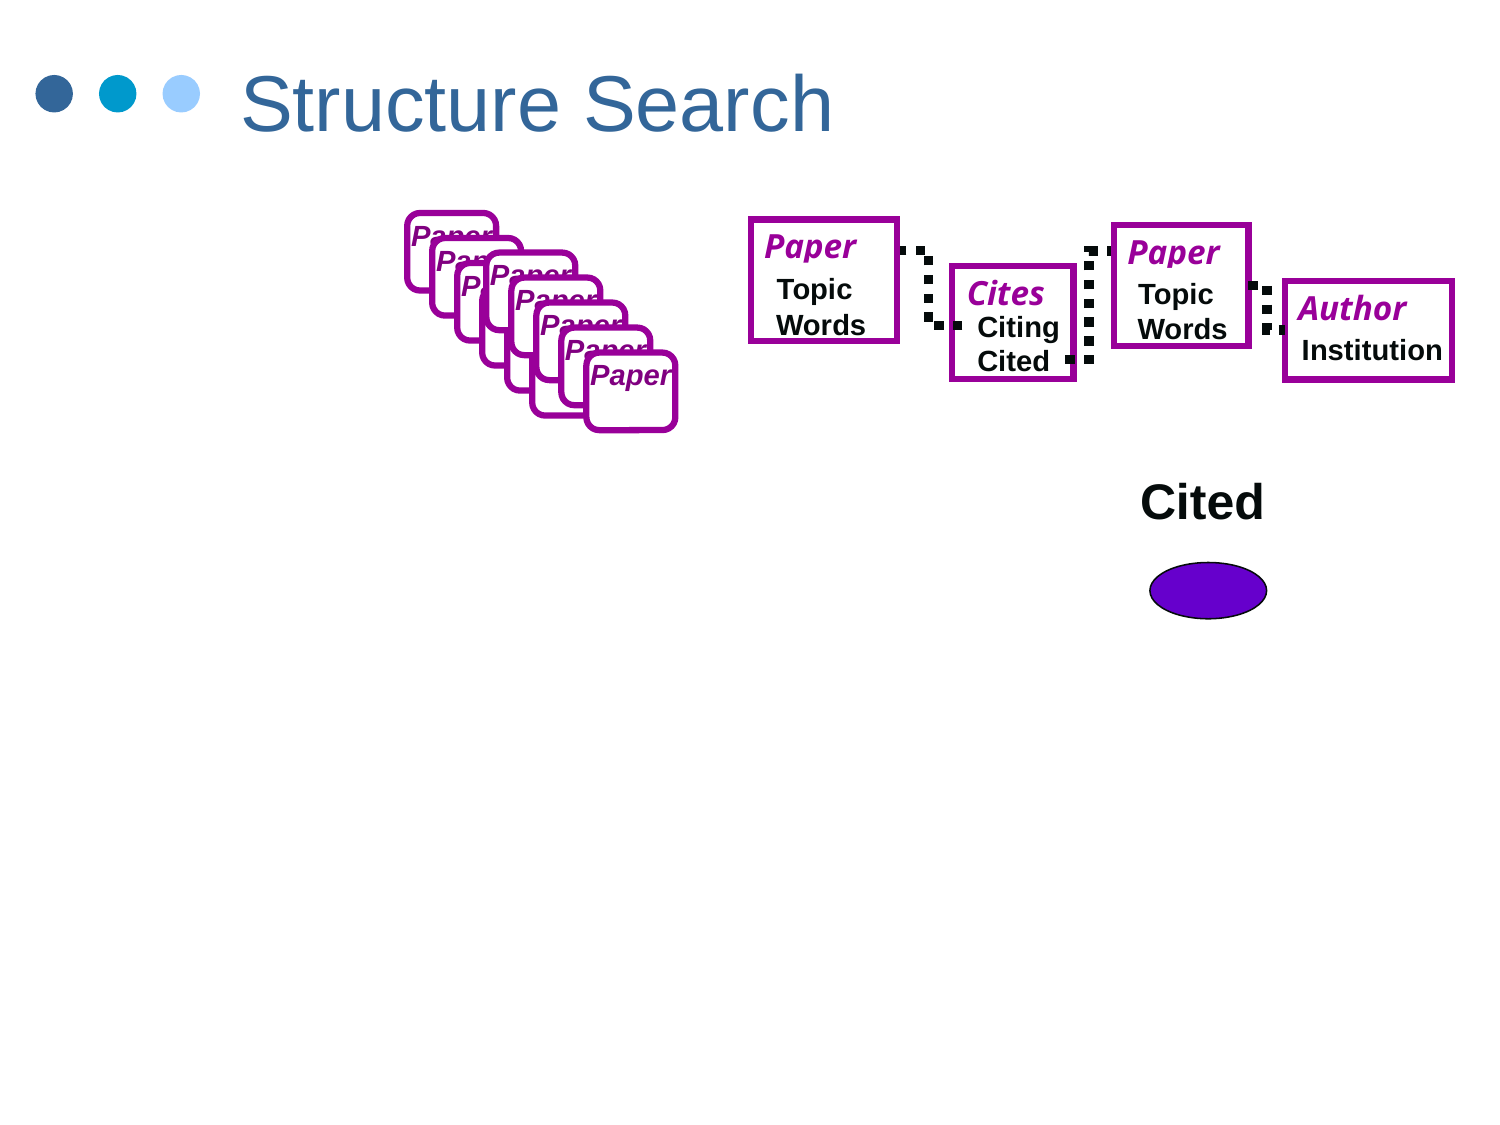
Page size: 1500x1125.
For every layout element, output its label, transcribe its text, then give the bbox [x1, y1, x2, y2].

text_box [1065, 250, 1109, 360]
text_box [1446, 280, 1452, 323]
text_box [1285, 335, 1452, 380]
text_box Cited [1125, 462, 1280, 538]
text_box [1251, 285, 1283, 331]
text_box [902, 250, 963, 327]
text_box Cites [966, 265, 1060, 300]
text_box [1112, 223, 1249, 354]
title Structure Search [225, 37, 1375, 163]
text_box Citing [962, 300, 1060, 334]
text_box [1066, 368, 1074, 379]
text_box [952, 333, 962, 379]
text_box [1149, 562, 1267, 619]
text_box Institution [1286, 323, 1458, 374]
text_box Cited [962, 334, 1066, 385]
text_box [403, 209, 679, 434]
text_box Author [1283, 279, 1446, 323]
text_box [749, 217, 898, 349]
